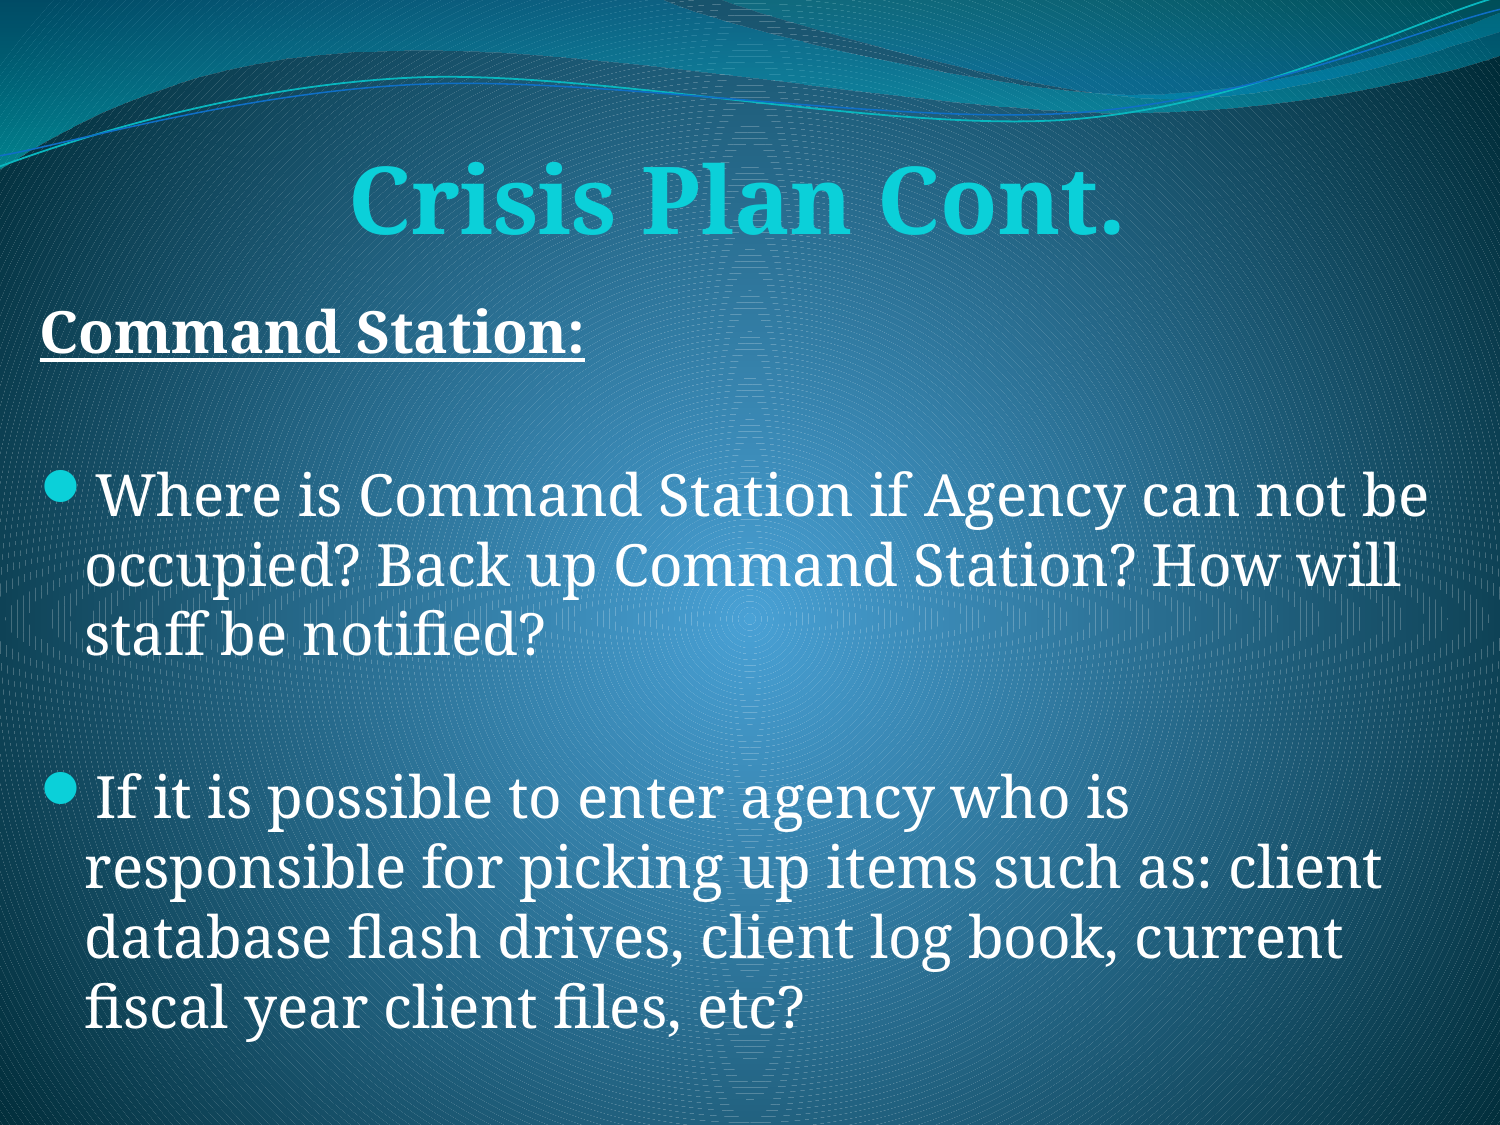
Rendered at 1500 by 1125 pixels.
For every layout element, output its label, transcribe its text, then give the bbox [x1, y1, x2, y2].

list Command Station: Where is Command Station if Agency can not be occupied? Back up Command Station? How will staff be notified? If it is possible to enter agency who is responsible for picking up items such as: client database flash drives, client log book, current fiscal year client files, etc? [24, 287, 1475, 1095]
title Crisis Plan Cont. [62, 87, 1413, 253]
